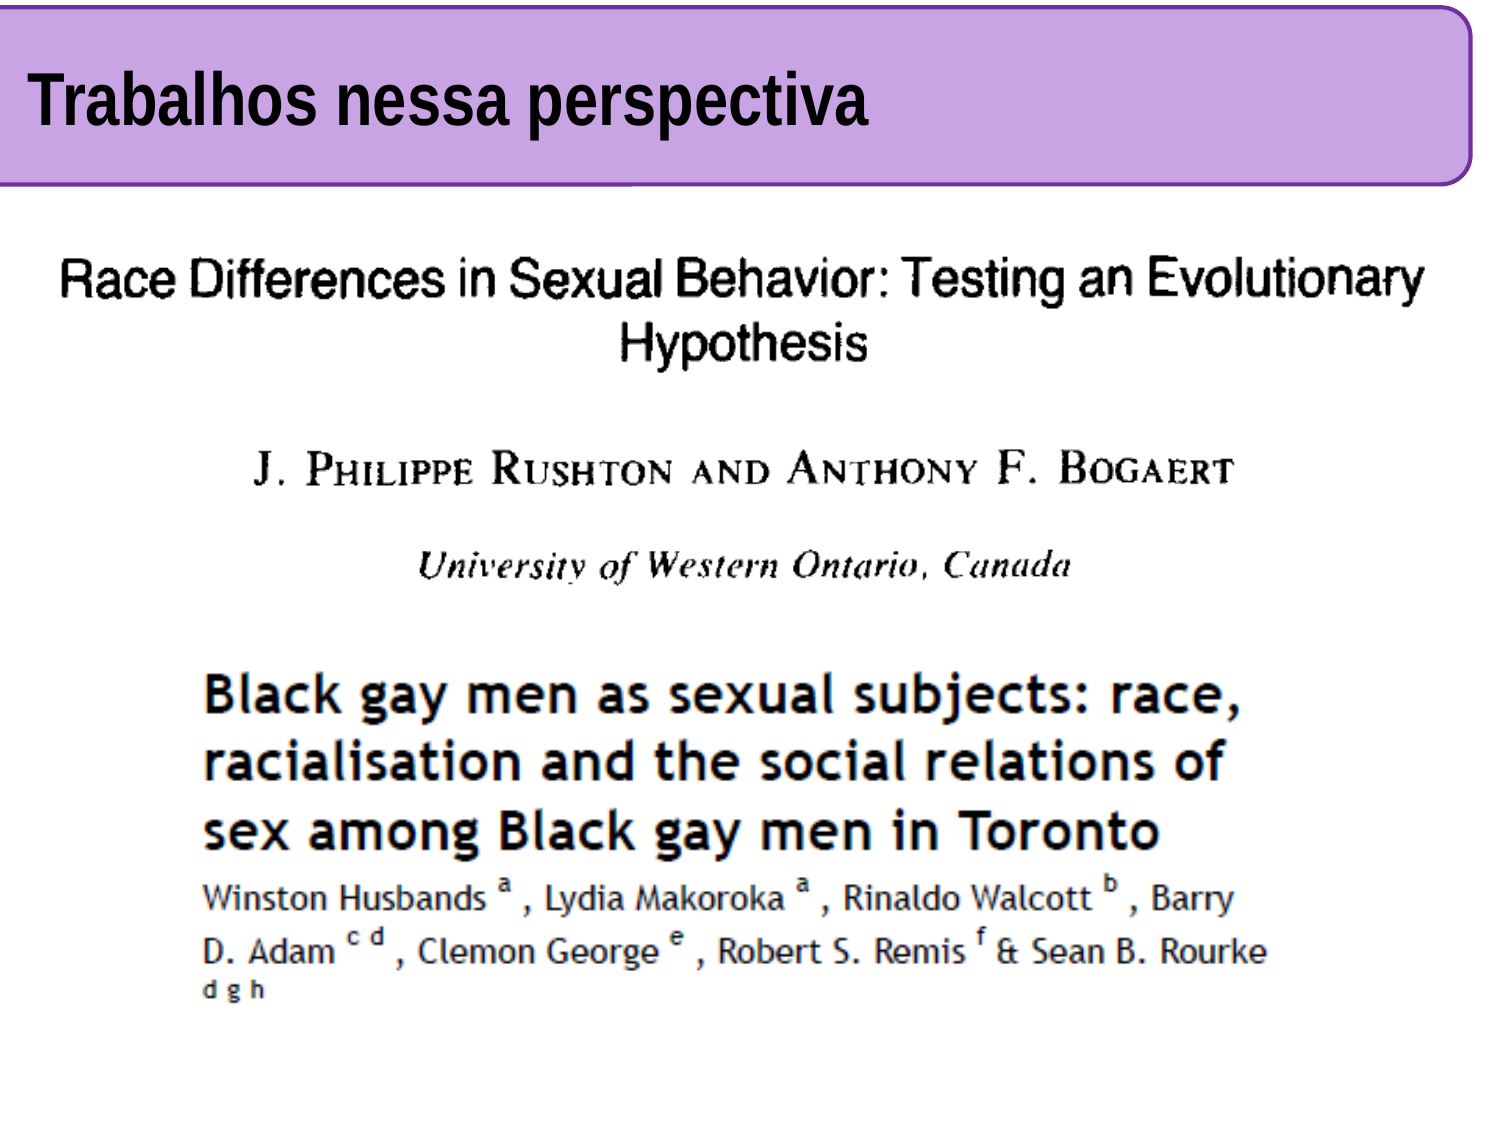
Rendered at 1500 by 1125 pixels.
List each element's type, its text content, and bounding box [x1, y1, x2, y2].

picture [170, 656, 1313, 1023]
picture [8, 243, 1475, 622]
text_box Trabalhos nessa perspectiva [0, 5, 1473, 187]
